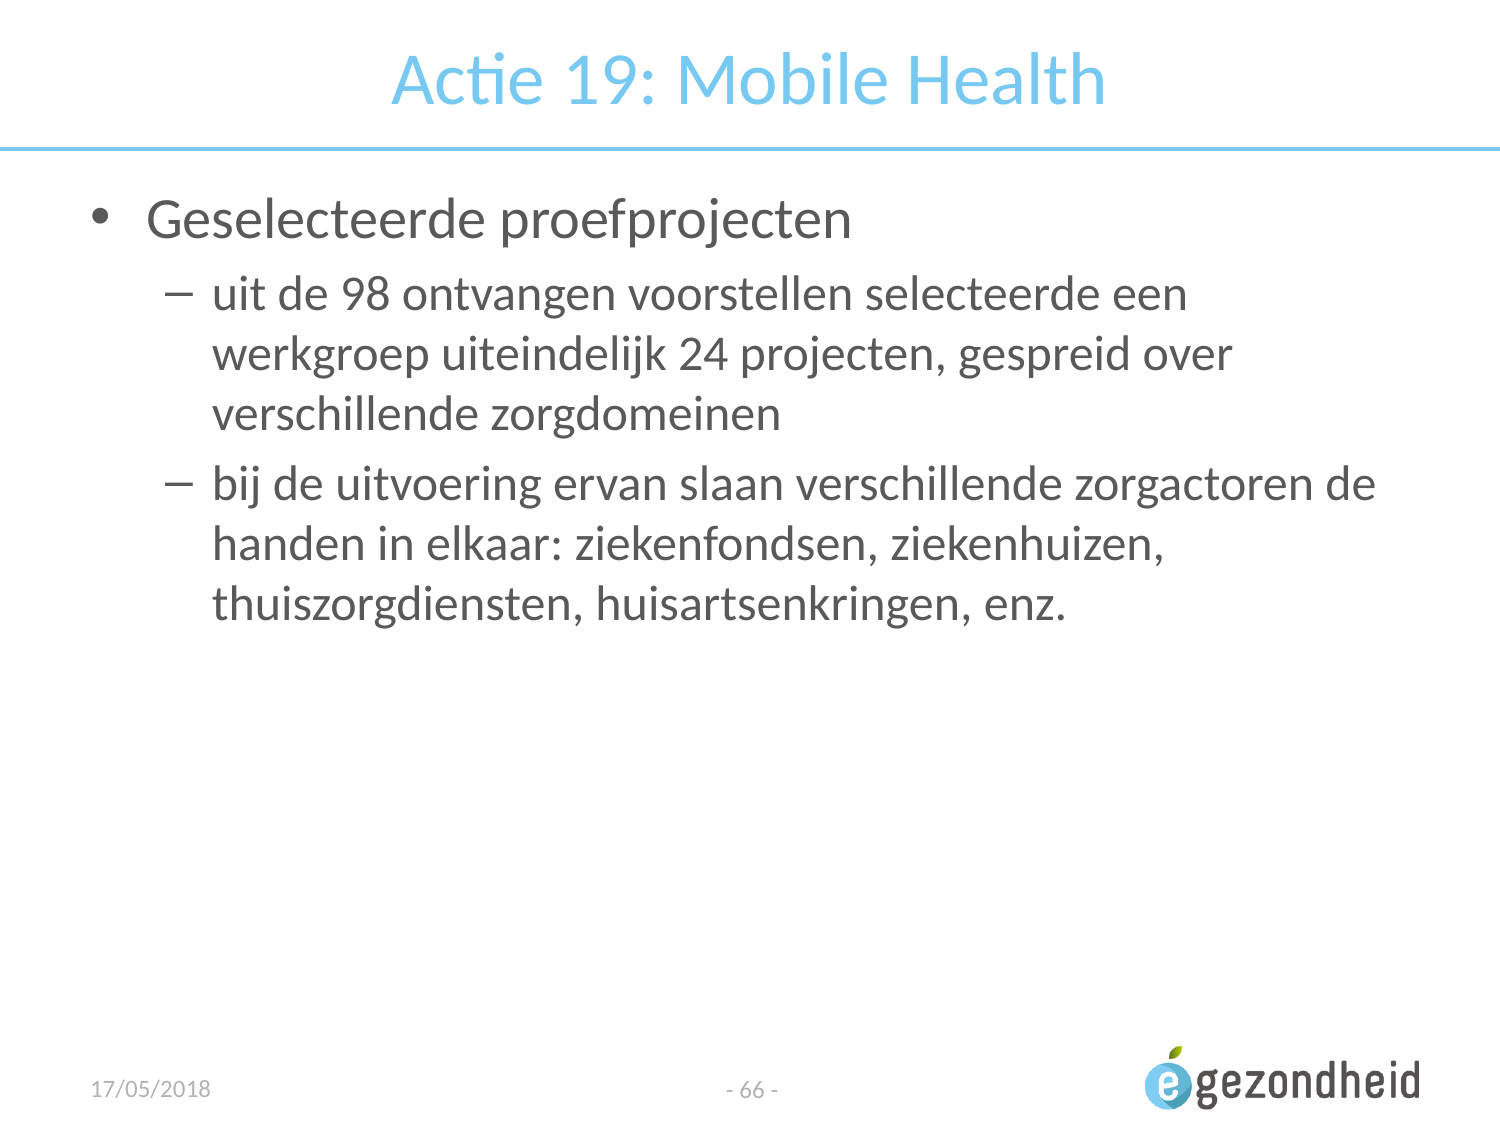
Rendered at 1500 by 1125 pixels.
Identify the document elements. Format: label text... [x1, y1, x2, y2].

slide_number - 66 - [577, 1058, 928, 1119]
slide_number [75, 1057, 425, 1118]
picture [1116, 1037, 1447, 1125]
title Actie 19: Mobile Health [0, 0, 1500, 149]
list Geselecteerde proefprojecten uit de 98 ontvangen voorstellen selecteerde een werkgroep uiteindelijk 24 projecten, gespreid over verschillende zorgdomeinen bij de uitvoering ervan slaan verschillende zorgactoren de handen in elkaar: ziekenfondsen, ziekenhuizen, thuiszorgdiensten, huisartsenkringen, enz. [75, 172, 1425, 1035]
